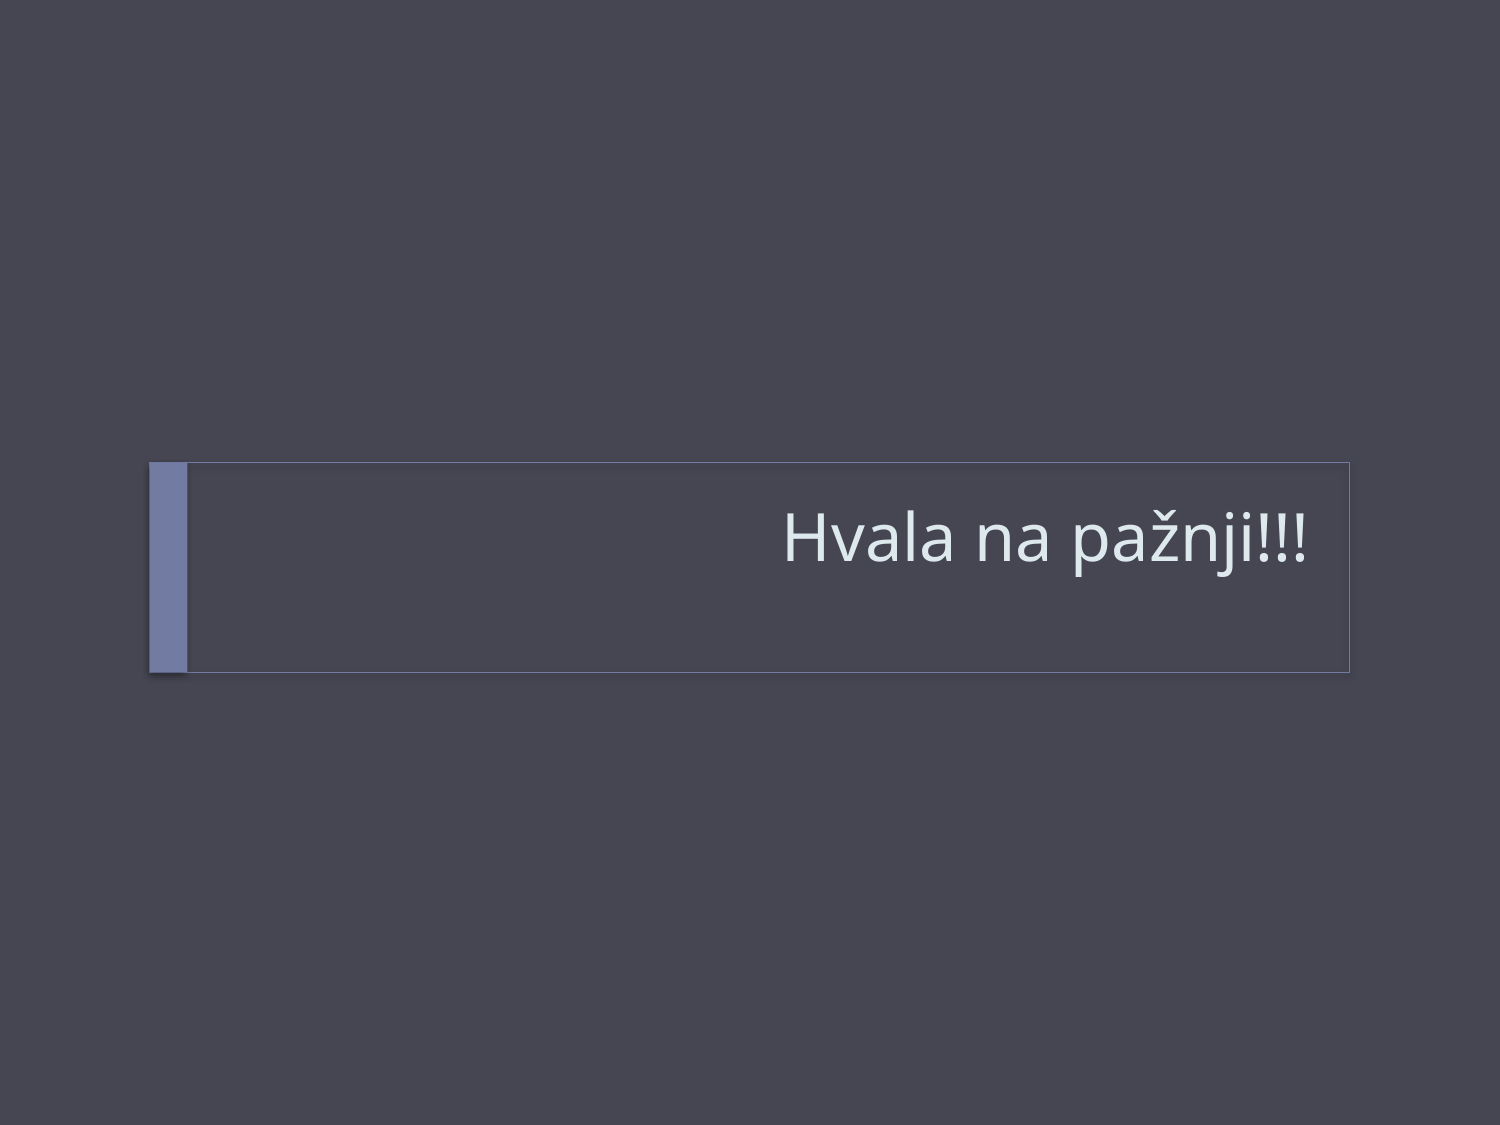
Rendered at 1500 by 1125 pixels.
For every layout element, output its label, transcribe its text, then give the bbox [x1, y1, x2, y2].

title Hvala na pažnji!!! [200, 487, 1325, 663]
